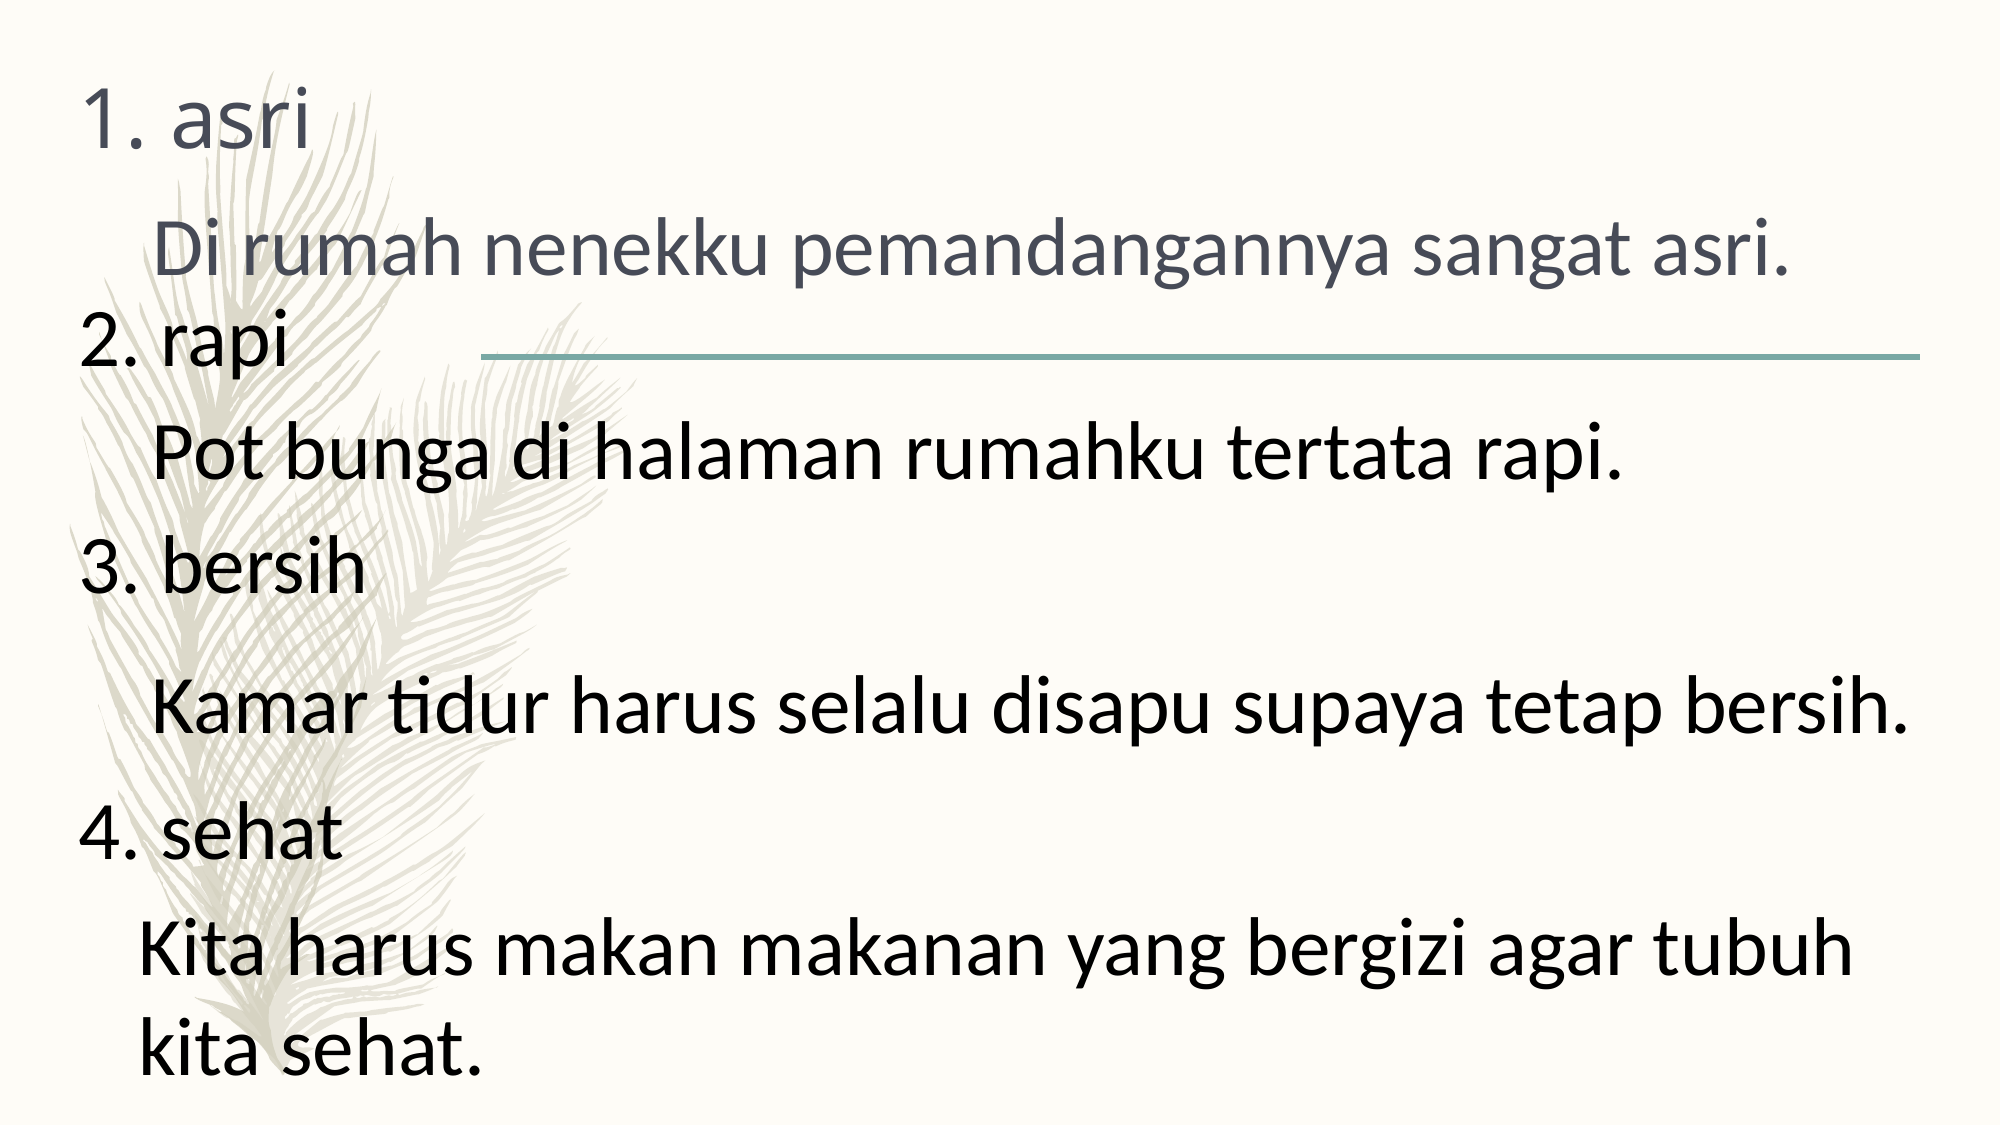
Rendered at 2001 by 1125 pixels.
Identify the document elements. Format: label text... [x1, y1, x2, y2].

text_box 3. bersih [63, 503, 428, 618]
text_box 2. rapi [63, 275, 324, 391]
text_box Kamar tidur harus selalu disapu supaya tetap bersih. [137, 642, 2000, 758]
list Di rumah nenekku pemandangannya sangat asri. [137, 173, 1863, 252]
text_box 4. sehat [63, 769, 428, 884]
text_box Kita harus makan makanan yang bergizi agar tubuh kita sehat. [123, 885, 2000, 1100]
title 1. asri [63, 62, 357, 150]
text_box Pot bunga di halaman rumahku tertata rapi. [137, 388, 1800, 504]
